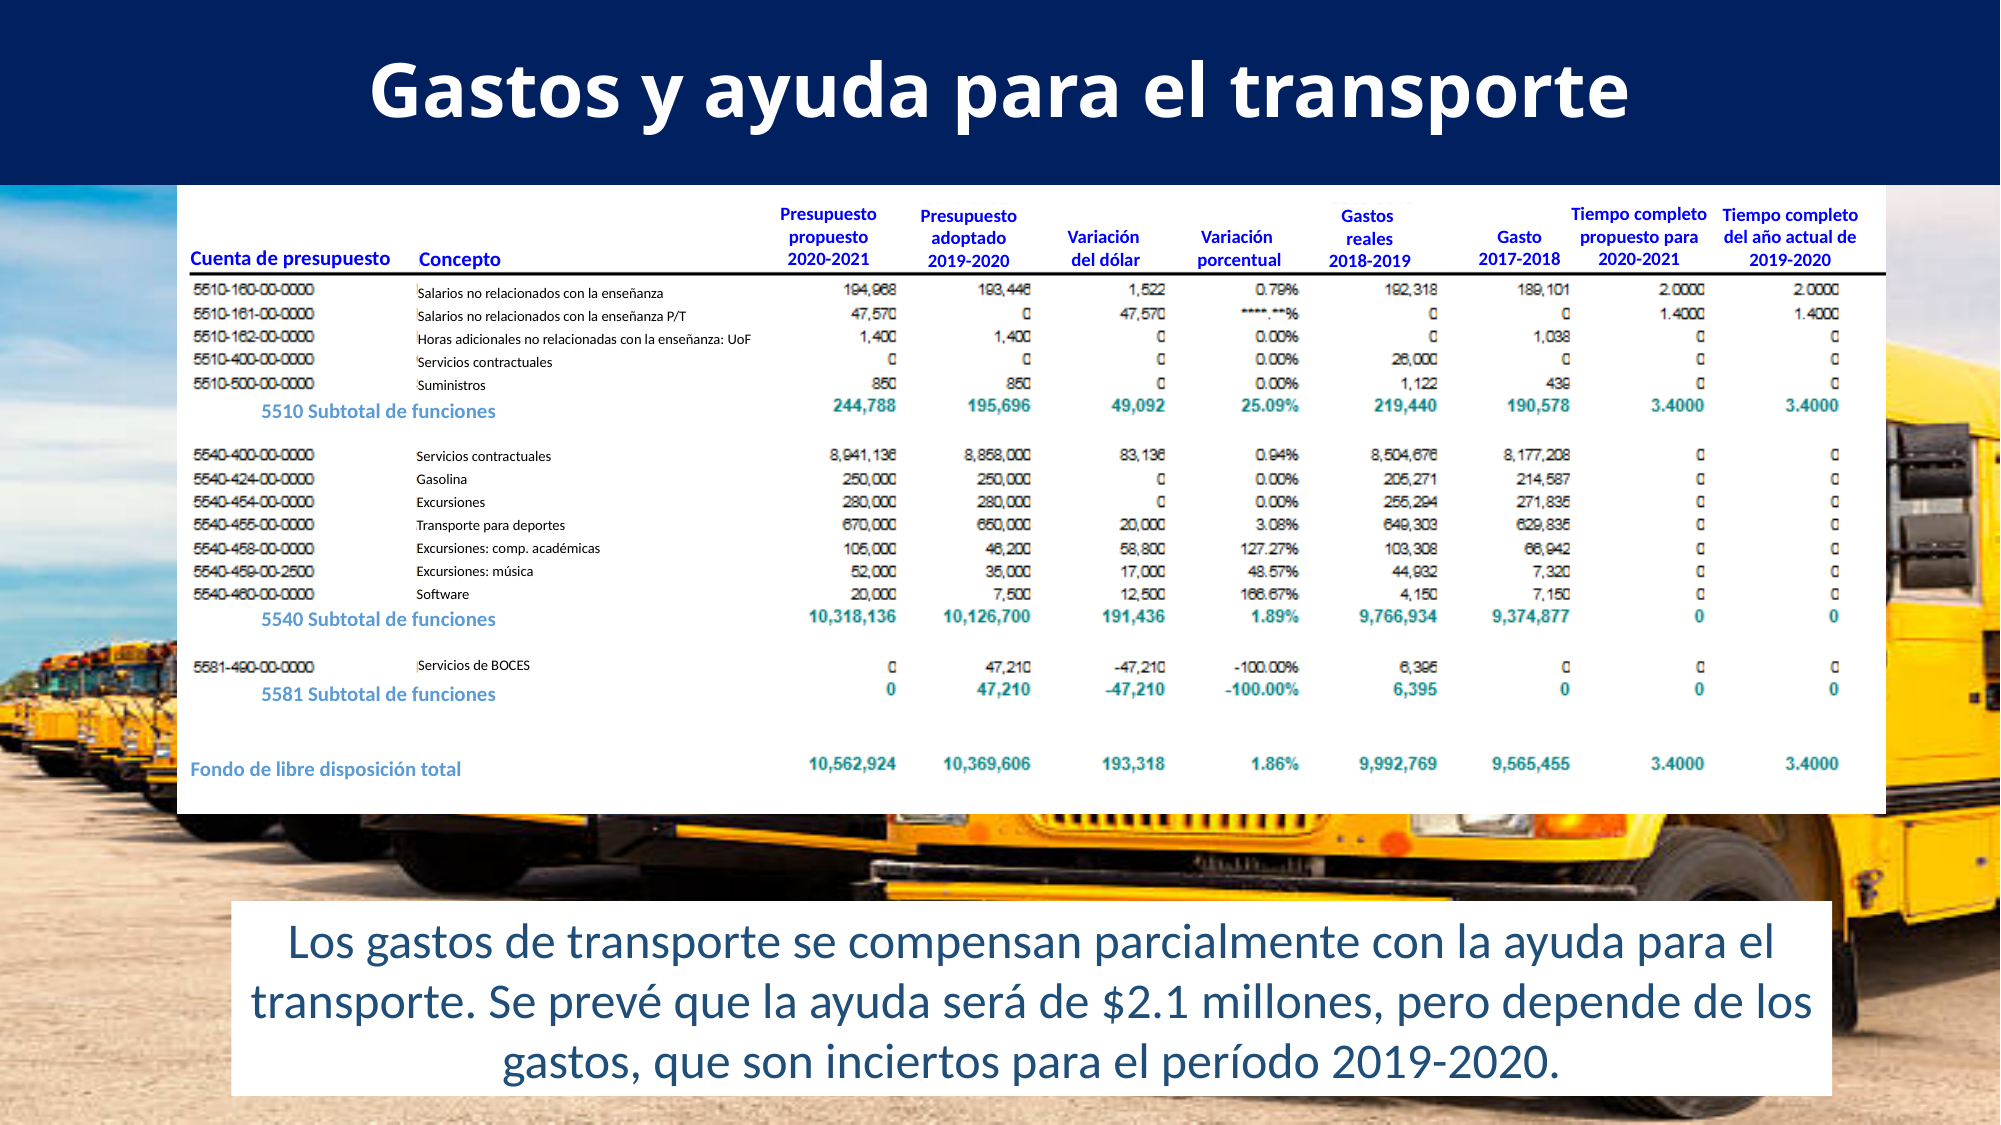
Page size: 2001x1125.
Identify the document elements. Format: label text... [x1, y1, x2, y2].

picture [0, 185, 2000, 1125]
title Gastos y ayuda para el transporte [0, 0, 2000, 185]
